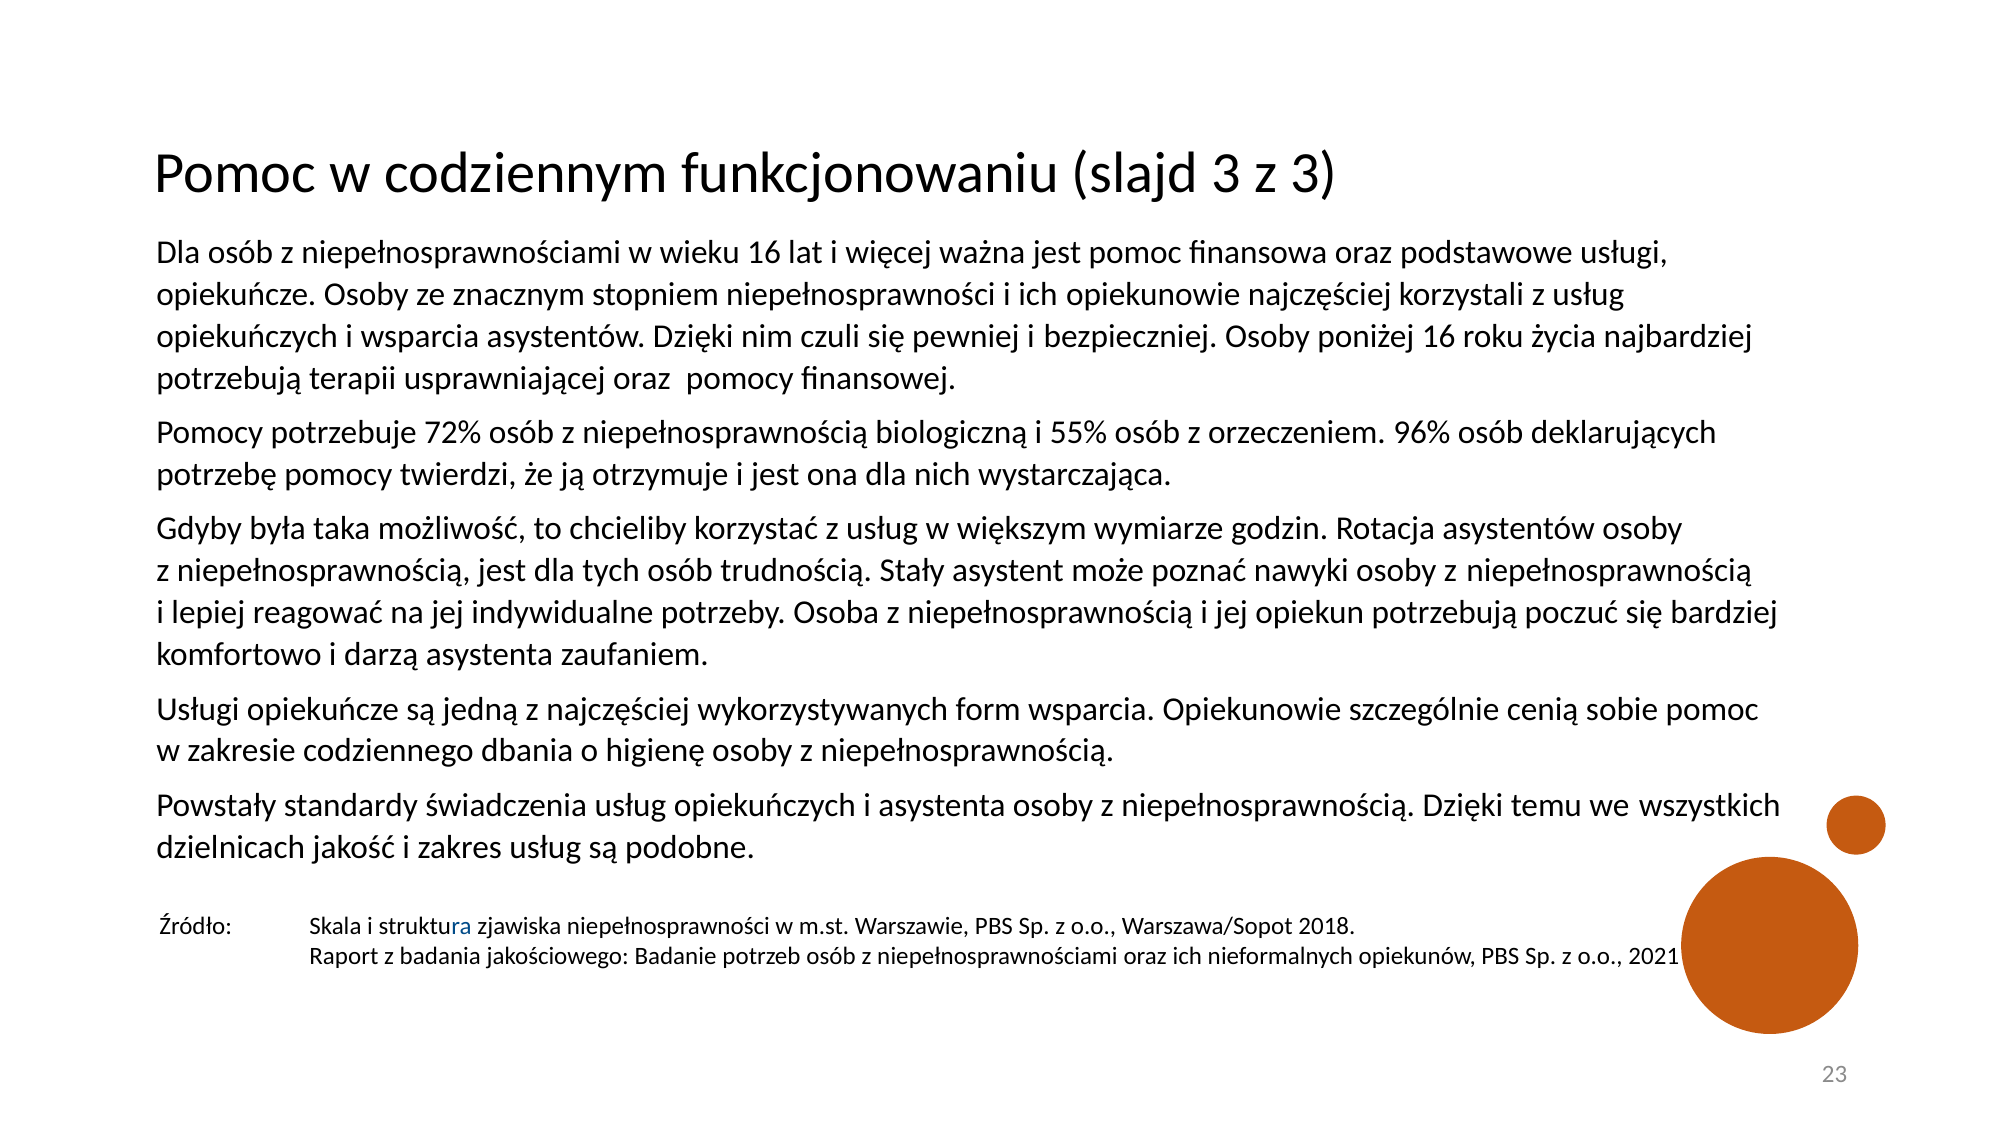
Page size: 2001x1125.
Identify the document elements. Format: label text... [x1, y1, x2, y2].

slide_number 23 [1412, 1042, 1863, 1103]
text_box Źródło: Skala i struktura zjawiska niepełnosprawności w m.st. Warszawie, PBS Sp. z o.o., Warszawa/Sopot 2018. Raport z badania jakościowego: Badanie potrzeb osób z niepełnosprawnościami oraz ich nieformalnych opiekunów, PBS Sp. z o.o., 2021 [144, 902, 1700, 978]
text_box [1825, 794, 1887, 856]
text_box [1686, 855, 1860, 1036]
text_box Dla osób z niepełnosprawnościami w wieku 16 lat i więcej ważna jest pomoc finansowa oraz podstawowe usługi, opiekuńcze. Osoby ze znacznym stopniem niepełnosprawności i ich opiekunowie najczęściej korzystali z usług opiekuńczych i wsparcia asystentów. Dzięki nim czuli się pewniej i bezpieczniej. Osoby poniżej 16 roku życia najbardziej potrzebują terapii usprawniającej oraz pomocy finansowej. Pomocy potrzebuje 72% osób z niepełnosprawnością biologiczną i 55% osób z orzeczeniem. 96% osób deklarujących potrzebę pomocy twierdzi, że ją otrzymuje i jest ona dla nich wystarczająca. Gdyby była taka możliwość, to chcieliby korzystać z usług w większym wymiarze godzin. Rotacja asystentów osoby z niepełnosprawnością, jest dla tych osób trudnością. Stały asystent może poznać nawyki osoby z niepełnosprawnością i lepiej reagować na jej indywidualne potrzeby. Osoba z niepełnosprawnością i jej opiekun potrzebują poczuć się bardziej komfortowo i darzą asystenta zaufaniem. Usługi opiekuńcze są jedną z najczęściej wykorzystywanych form wsparcia. Opiekunowie szczególnie cenią sobie pomoc w zakresie codziennego dbania o higienę osoby z niepełnosprawnością. Powstały standardy świadczenia usług opiekuńczych i asystenta osoby z niepełnosprawnością. Dzięki temu we wszystkich dzielnicach jakość i zakres usług są podobne. [141, 221, 1797, 873]
title Pomoc w codziennym funkcjonowaniu (slajd 3 z 3) [139, 126, 1865, 222]
